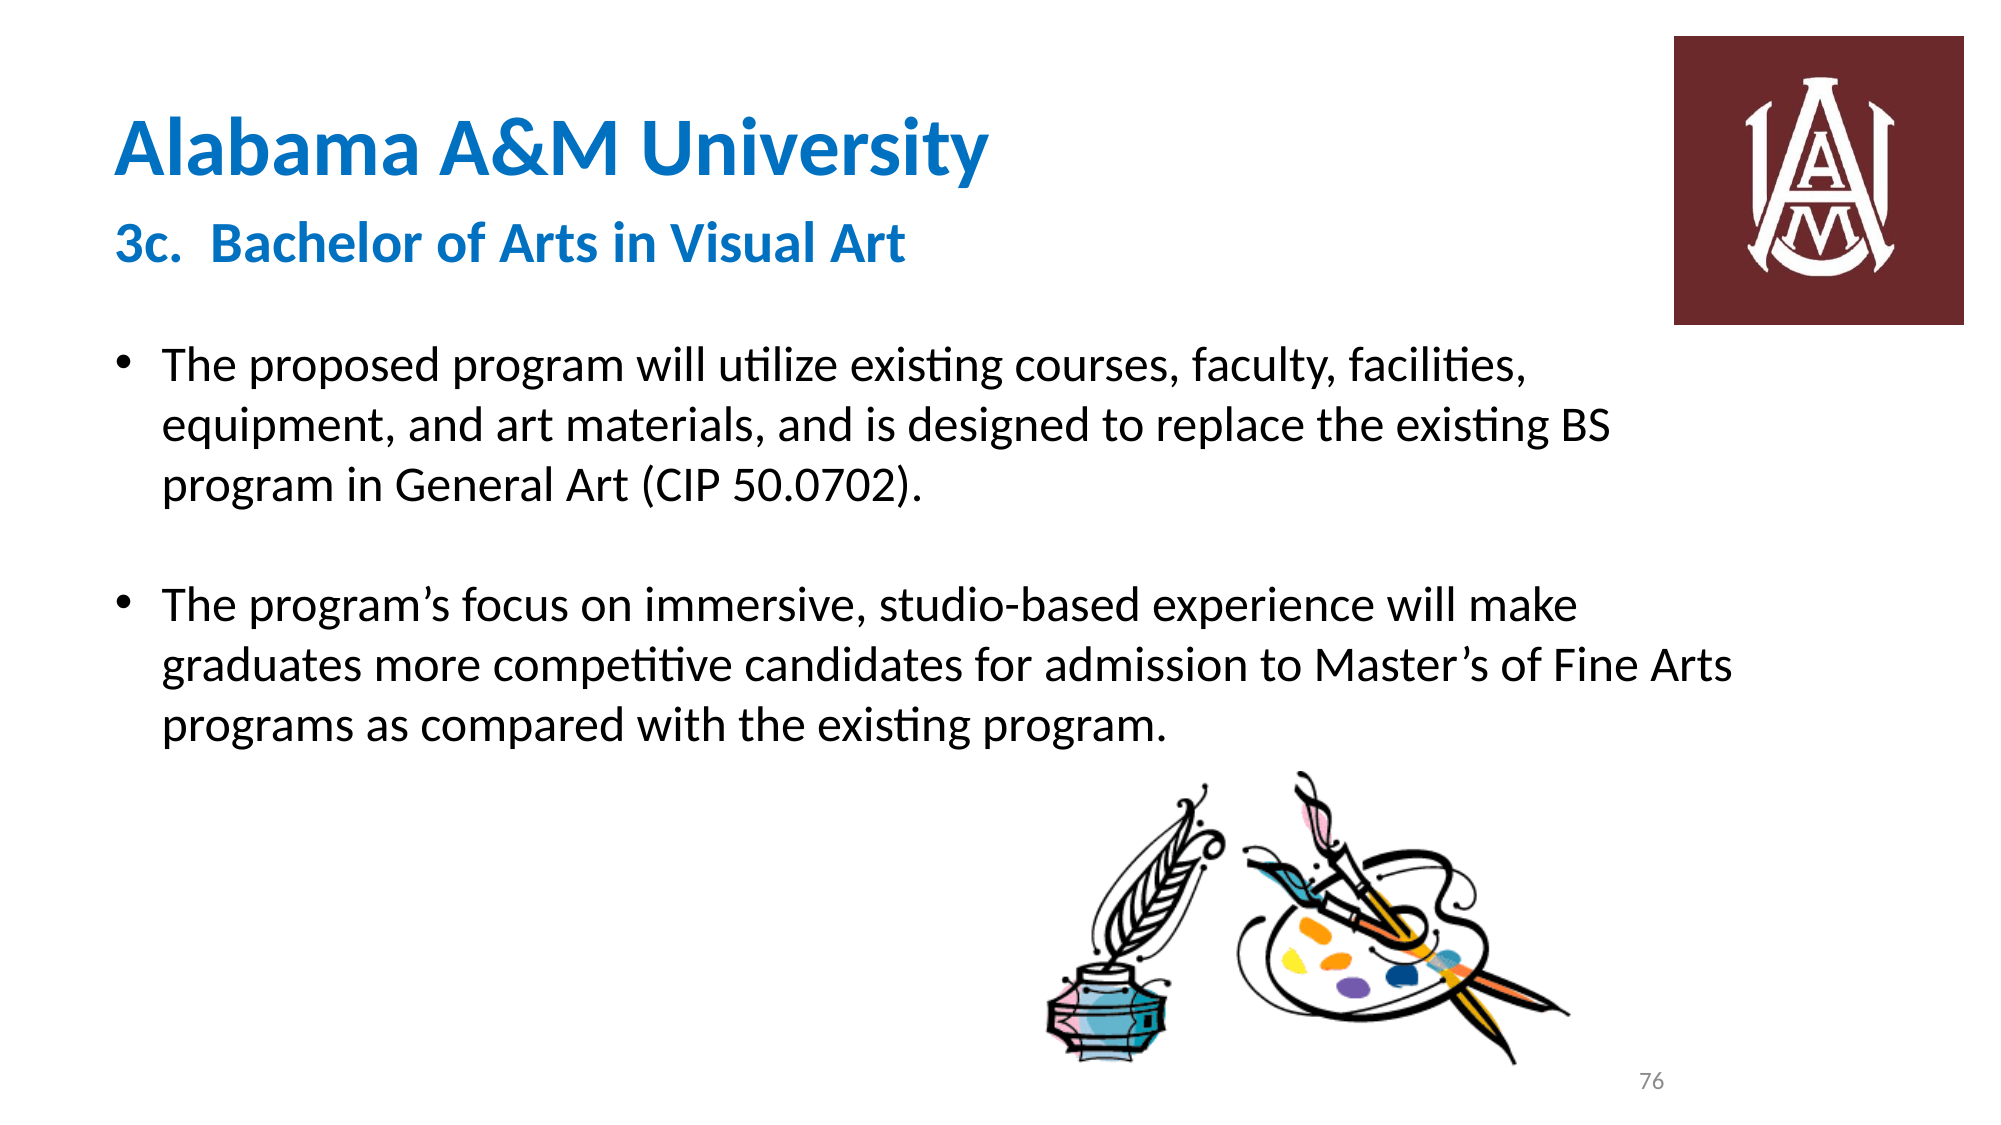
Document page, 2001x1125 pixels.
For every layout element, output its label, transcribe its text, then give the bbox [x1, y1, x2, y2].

text_box Alabama A&M University 3c. Bachelor of Arts in Visual Art The proposed program will utilize existing courses, faculty, facilities, equipment, and art materials, and is designed to replace the existing BS program in General Art (CIP 50.0702). The program’s focus on immersive, studio-based experience will make graduates more competitive candidates for admission to Master’s of Fine Arts programs as compared with the existing program. [99, 85, 1777, 955]
slide_number 76 [1329, 1050, 1680, 1110]
picture [1041, 771, 1577, 1080]
picture [1674, 36, 1964, 326]
